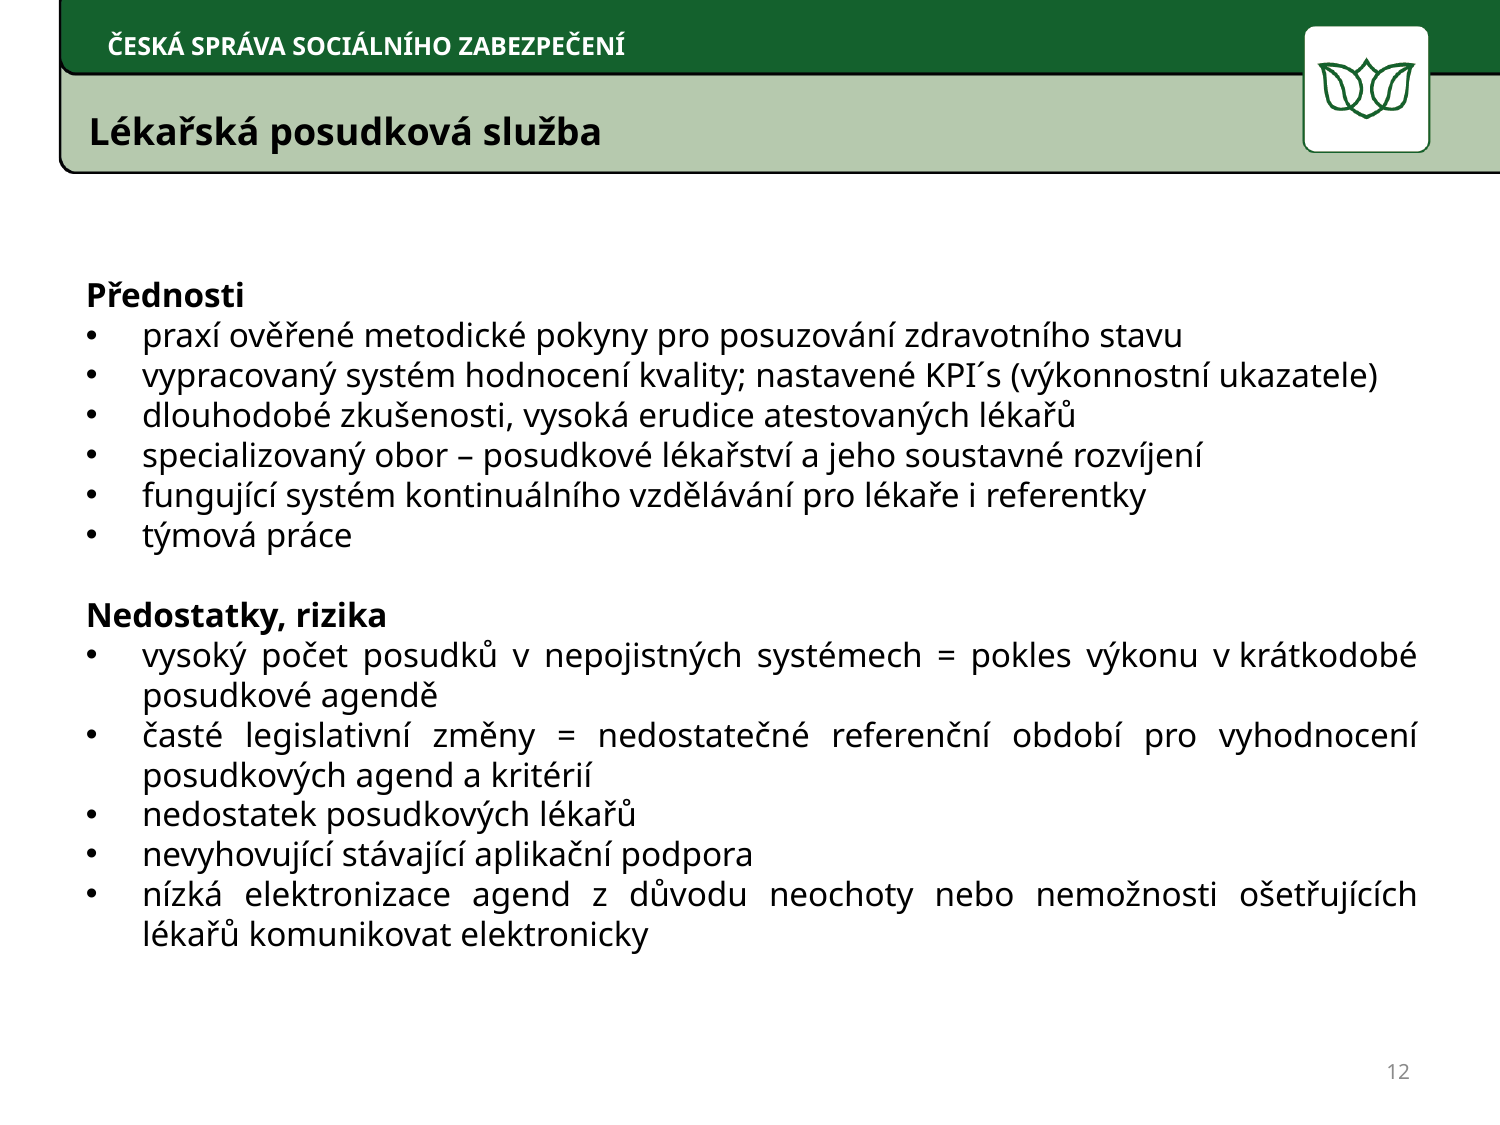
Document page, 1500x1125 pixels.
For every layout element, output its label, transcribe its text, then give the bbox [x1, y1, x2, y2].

picture [58, 0, 1500, 174]
list Přednosti praxí ověřené metodické pokyny pro posuzování zdravotního stavu vypracovaný systém hodnocení kvality; nastavené KPI´s (výkonnostní ukazatele) dlouhodobé zkušenosti, vysoká erudice atestovaných lékařů specializovaný obor – posudkové lékařství a jeho soustavné rozvíjení fungující systém kontinuálního vzdělávání pro lékaře i referentky týmová práce Nedostatky, rizika vysoký počet posudků v nepojistných systémech = pokles výkonu v krátkodobé posudkové agendě časté legislativní změny = nedostatečné referenční období pro vyhodnocení posudkových agend a kritérií nedostatek posudkových lékařů nevyhovující stávající aplikační podpora nízká elektronizace agend z důvodu neochoty nebo nemožnosti ošetřujících lékařů komunikovat elektronicky [70, 267, 1436, 965]
slide_number 12 [1074, 1042, 1425, 1103]
